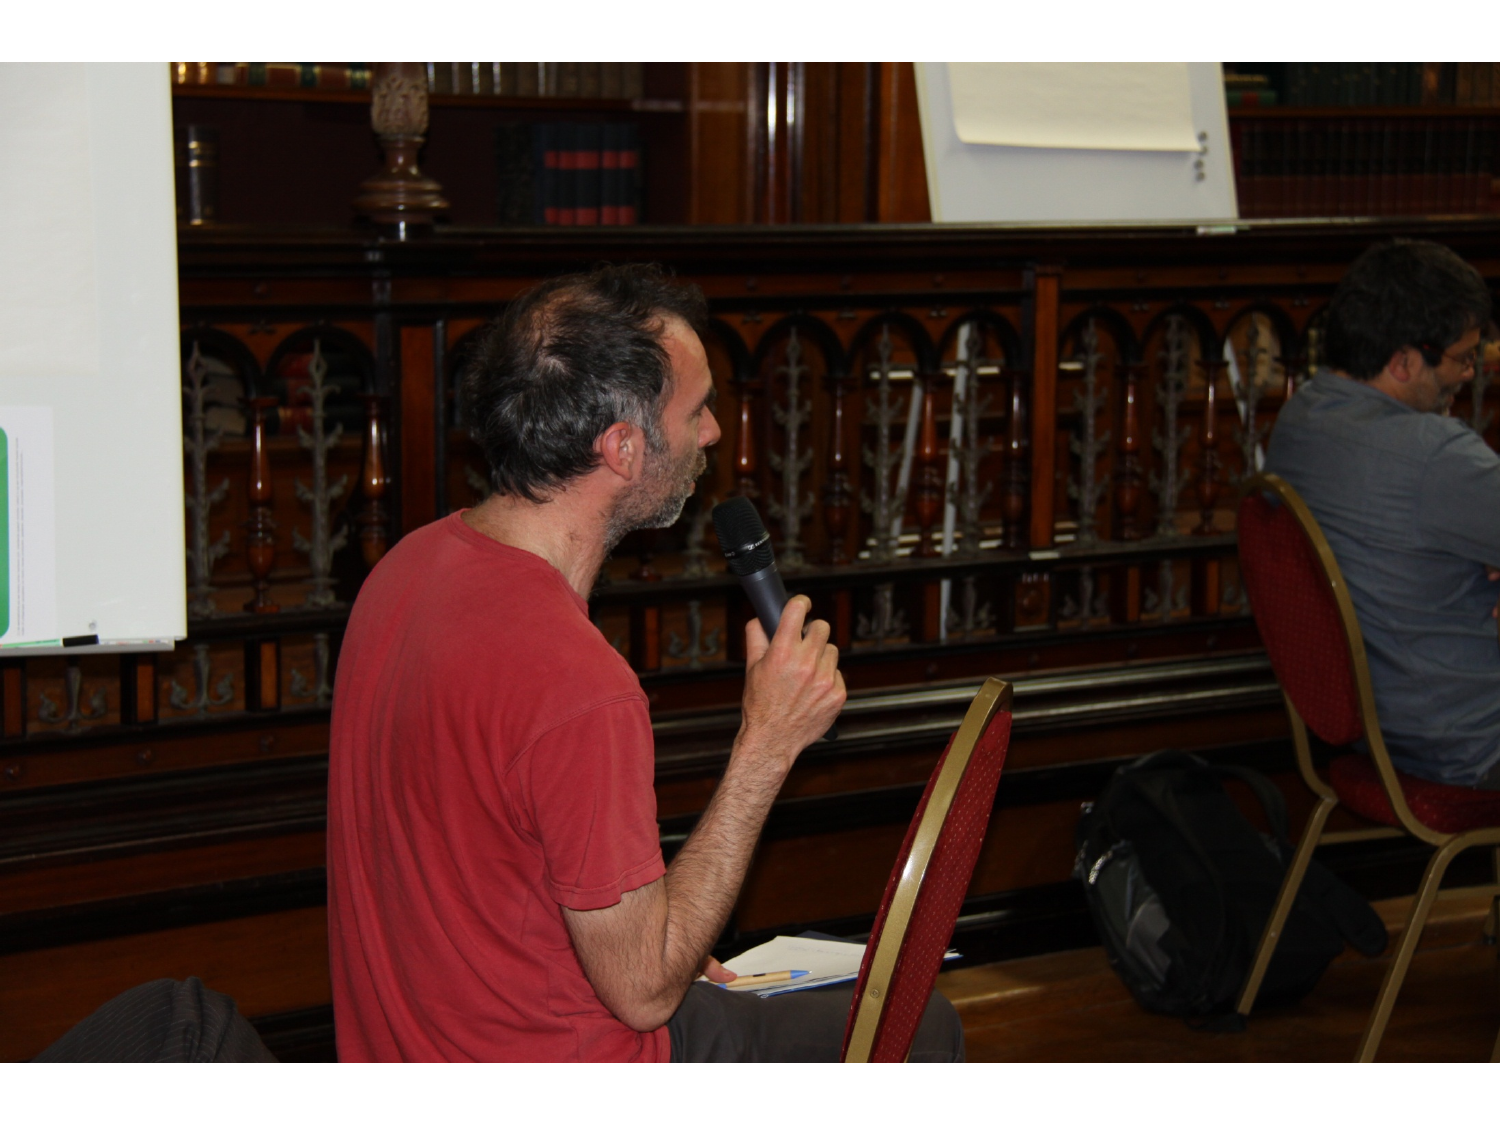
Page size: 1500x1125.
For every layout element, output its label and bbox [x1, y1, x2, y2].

picture [0, 62, 1500, 1063]
